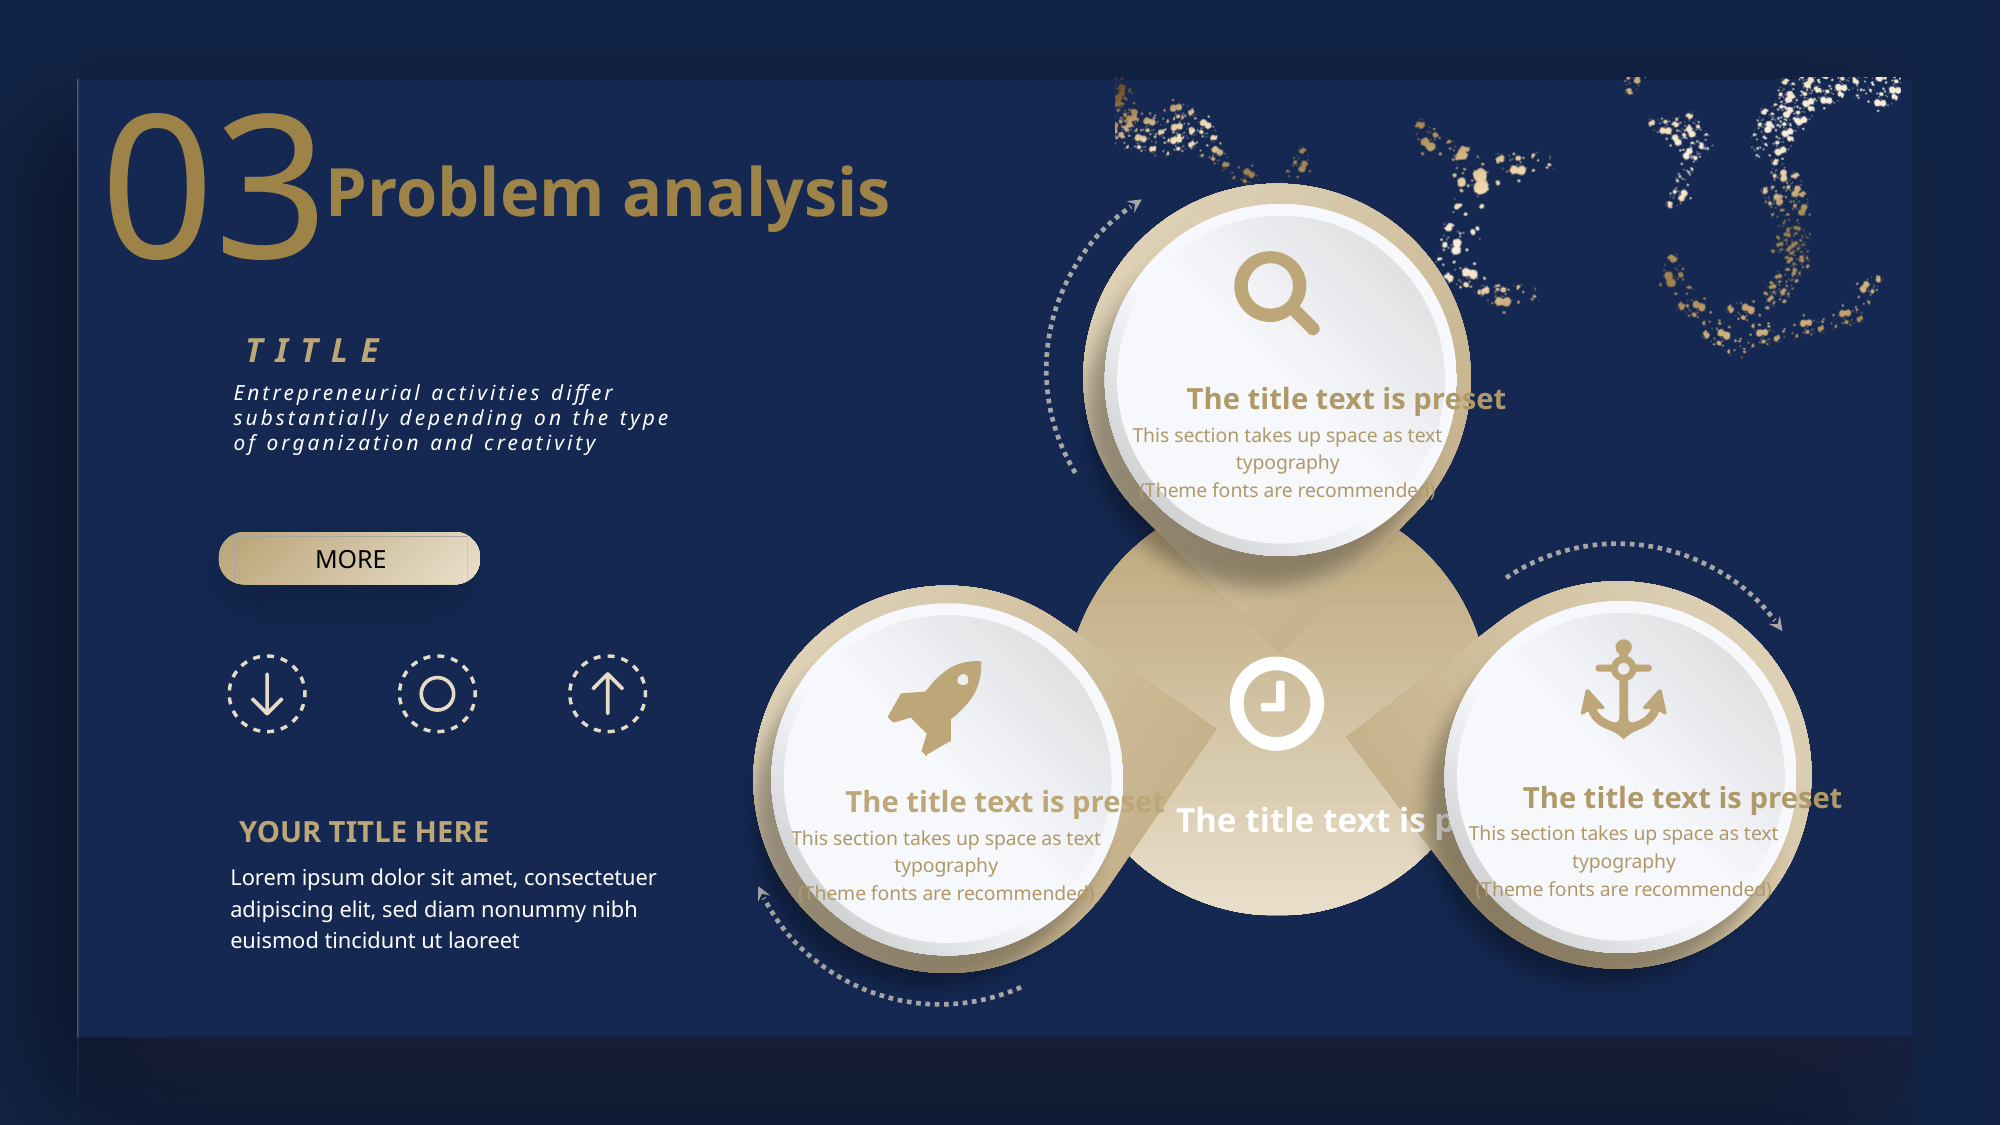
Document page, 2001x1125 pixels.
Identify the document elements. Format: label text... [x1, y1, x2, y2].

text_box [218, 532, 480, 585]
text_box [631, 664, 640, 673]
text_box [437, 729, 445, 734]
text_box [410, 660, 419, 668]
text_box [397, 683, 403, 691]
text_box [227, 683, 233, 691]
text_box [572, 670, 579, 678]
text_box [450, 656, 459, 664]
text_box [410, 720, 419, 728]
text_box [280, 724, 288, 731]
text_box [568, 683, 573, 691]
text_box [250, 672, 284, 716]
text_box [299, 676, 306, 684]
text_box 03 [85, 51, 345, 306]
text_box [607, 654, 615, 659]
text_box [640, 703, 646, 712]
text_box [423, 727, 431, 733]
text_box [572, 710, 579, 718]
text_box [568, 697, 573, 705]
text_box [450, 724, 459, 731]
text_box Problem analysis [345, 142, 907, 237]
text_box [593, 727, 602, 733]
text_box [252, 654, 261, 661]
text_box [620, 724, 629, 731]
text_box [461, 664, 469, 673]
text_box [740, 170, 1817, 1005]
text_box [401, 710, 409, 718]
text_box [252, 727, 261, 733]
text_box [632, 715, 640, 724]
picture [79, 42, 1912, 1125]
text_box [231, 670, 239, 678]
text_box [240, 720, 249, 728]
text_box [593, 654, 601, 661]
text_box [401, 670, 409, 678]
text_box [461, 715, 470, 724]
text_box [469, 703, 476, 712]
text_box TITLE [230, 322, 394, 372]
text_box [620, 656, 629, 664]
text_box [422, 654, 431, 661]
text_box [397, 697, 403, 705]
text_box [469, 676, 476, 684]
text_box [231, 710, 239, 718]
text_box Lorem ipsum dolor sit amet, consectetuer adipiscing elit, sed diam nonummy nibh euismod tincidunt ut laoreet [215, 851, 700, 961]
text_box [639, 676, 646, 684]
text_box [291, 715, 299, 724]
text_box [291, 664, 299, 673]
text_box [240, 660, 248, 668]
text_box [280, 656, 288, 664]
text_box [580, 660, 589, 668]
text_box Entrepreneurial activities differ substantially depending on the type of organization and creativity [218, 372, 703, 463]
text_box YOUR TITLE HERE [224, 809, 505, 851]
text_box [266, 654, 275, 659]
text_box [299, 703, 306, 712]
text_box [419, 675, 456, 712]
text_box [227, 697, 233, 705]
text_box [607, 729, 616, 734]
text_box [437, 654, 445, 659]
text_box [267, 729, 275, 734]
text_box [581, 720, 589, 728]
text_box [591, 672, 624, 716]
text_box [643, 690, 648, 698]
